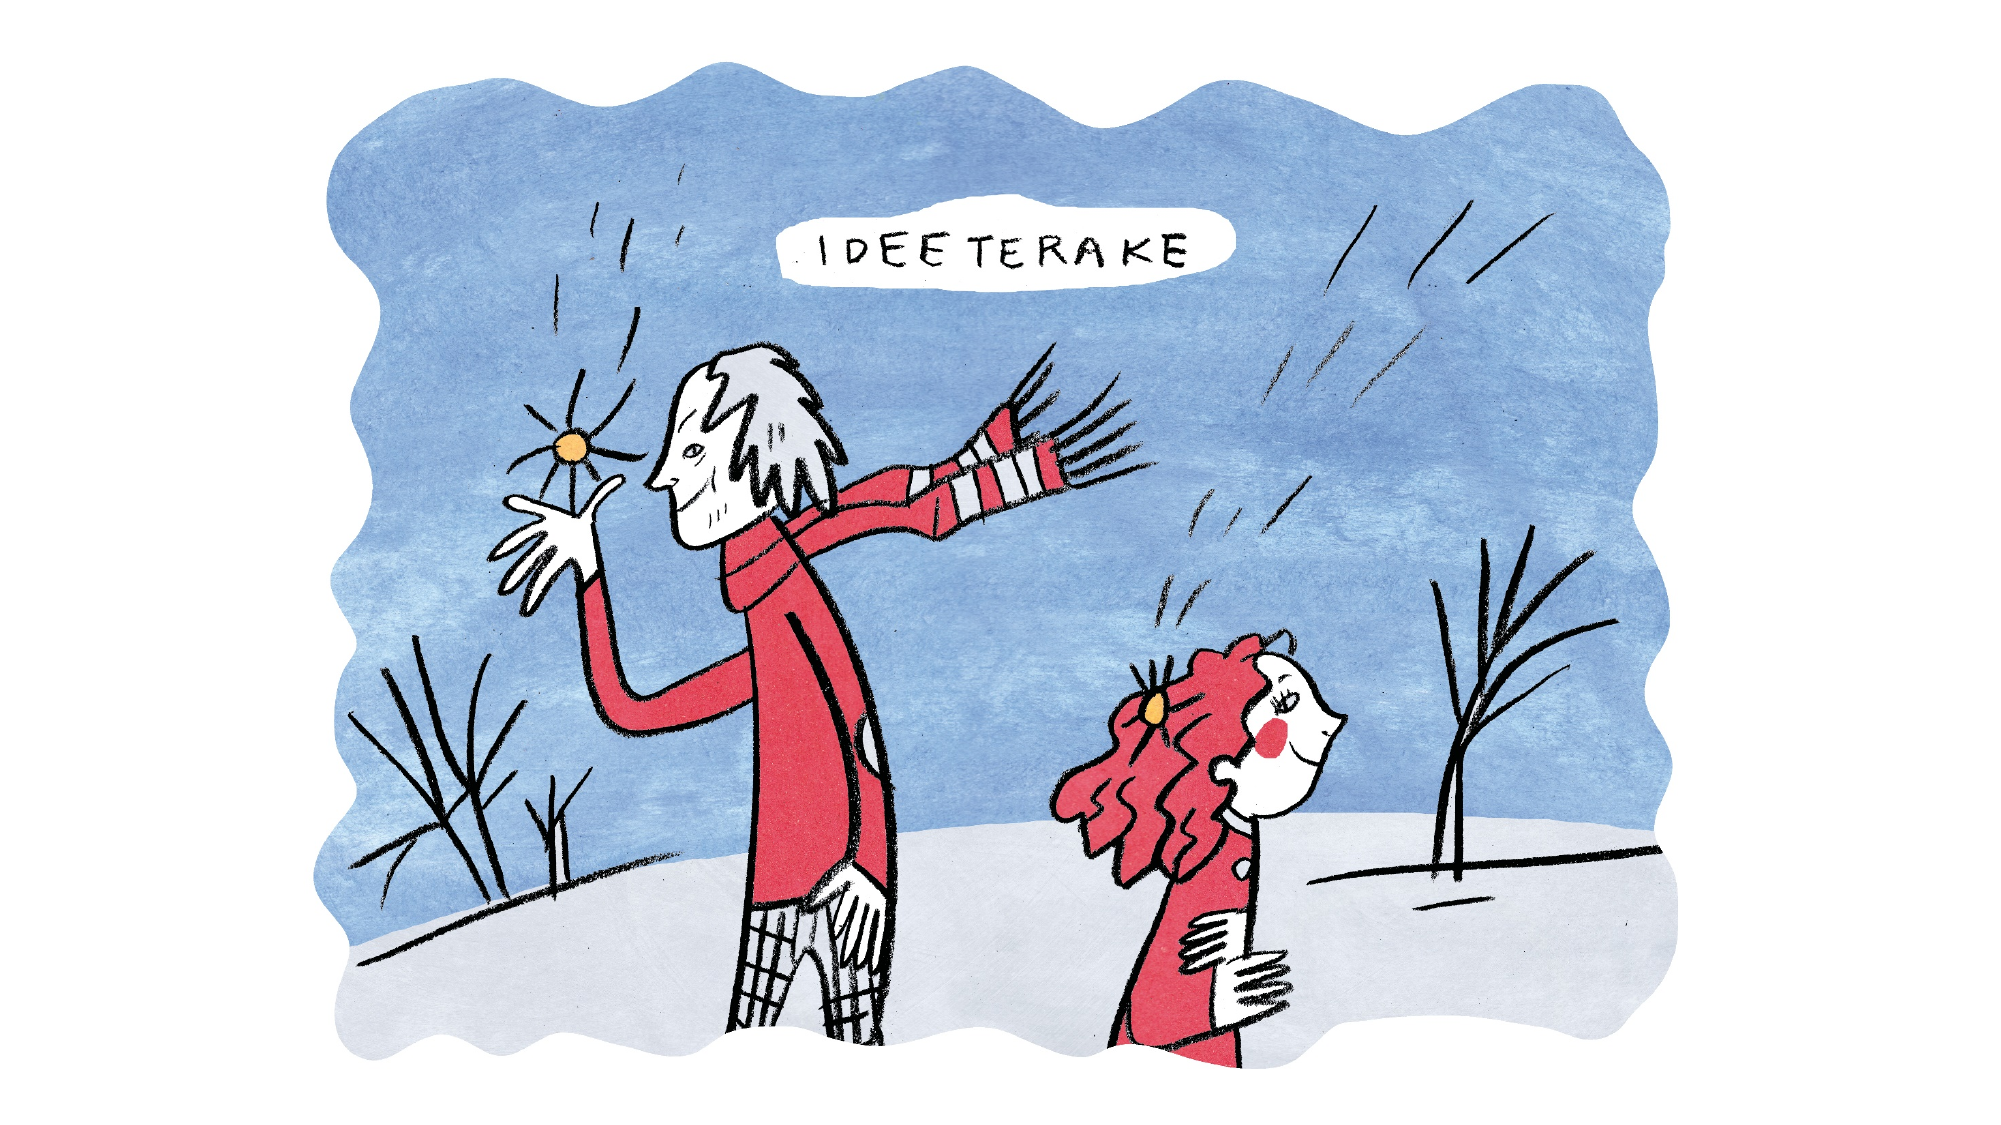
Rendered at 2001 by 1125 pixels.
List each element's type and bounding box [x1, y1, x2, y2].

picture [249, 0, 1751, 1125]
